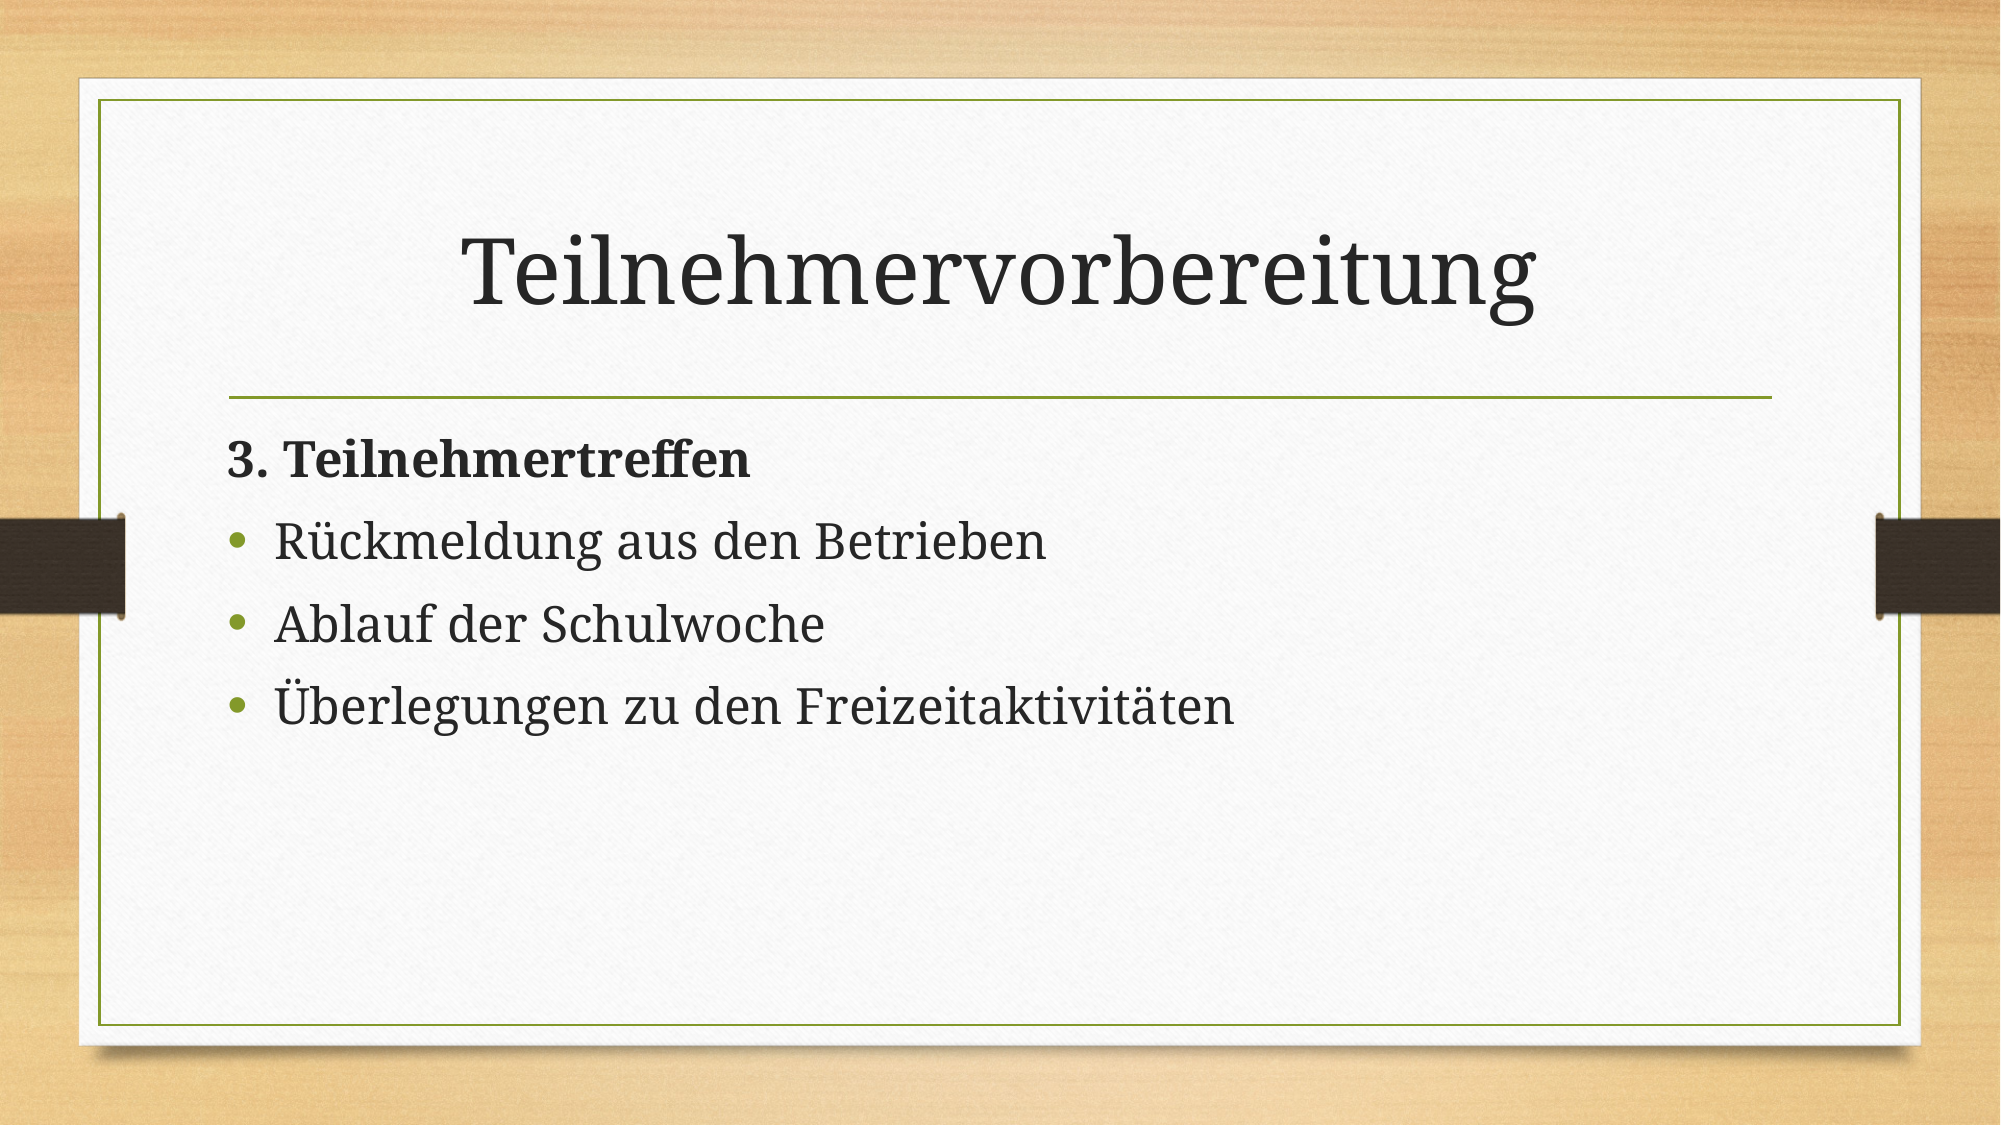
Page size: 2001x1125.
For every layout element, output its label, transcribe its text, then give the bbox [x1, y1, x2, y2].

list 3. Teilnehmertreffen Rückmeldung aus den Betrieben Ablauf der Schulwoche Überlegungen zu den Freizeitaktivitäten [212, 419, 1788, 964]
picture [0, 0, 2001, 1125]
title Teilnehmervorbereitung [212, 161, 1788, 375]
